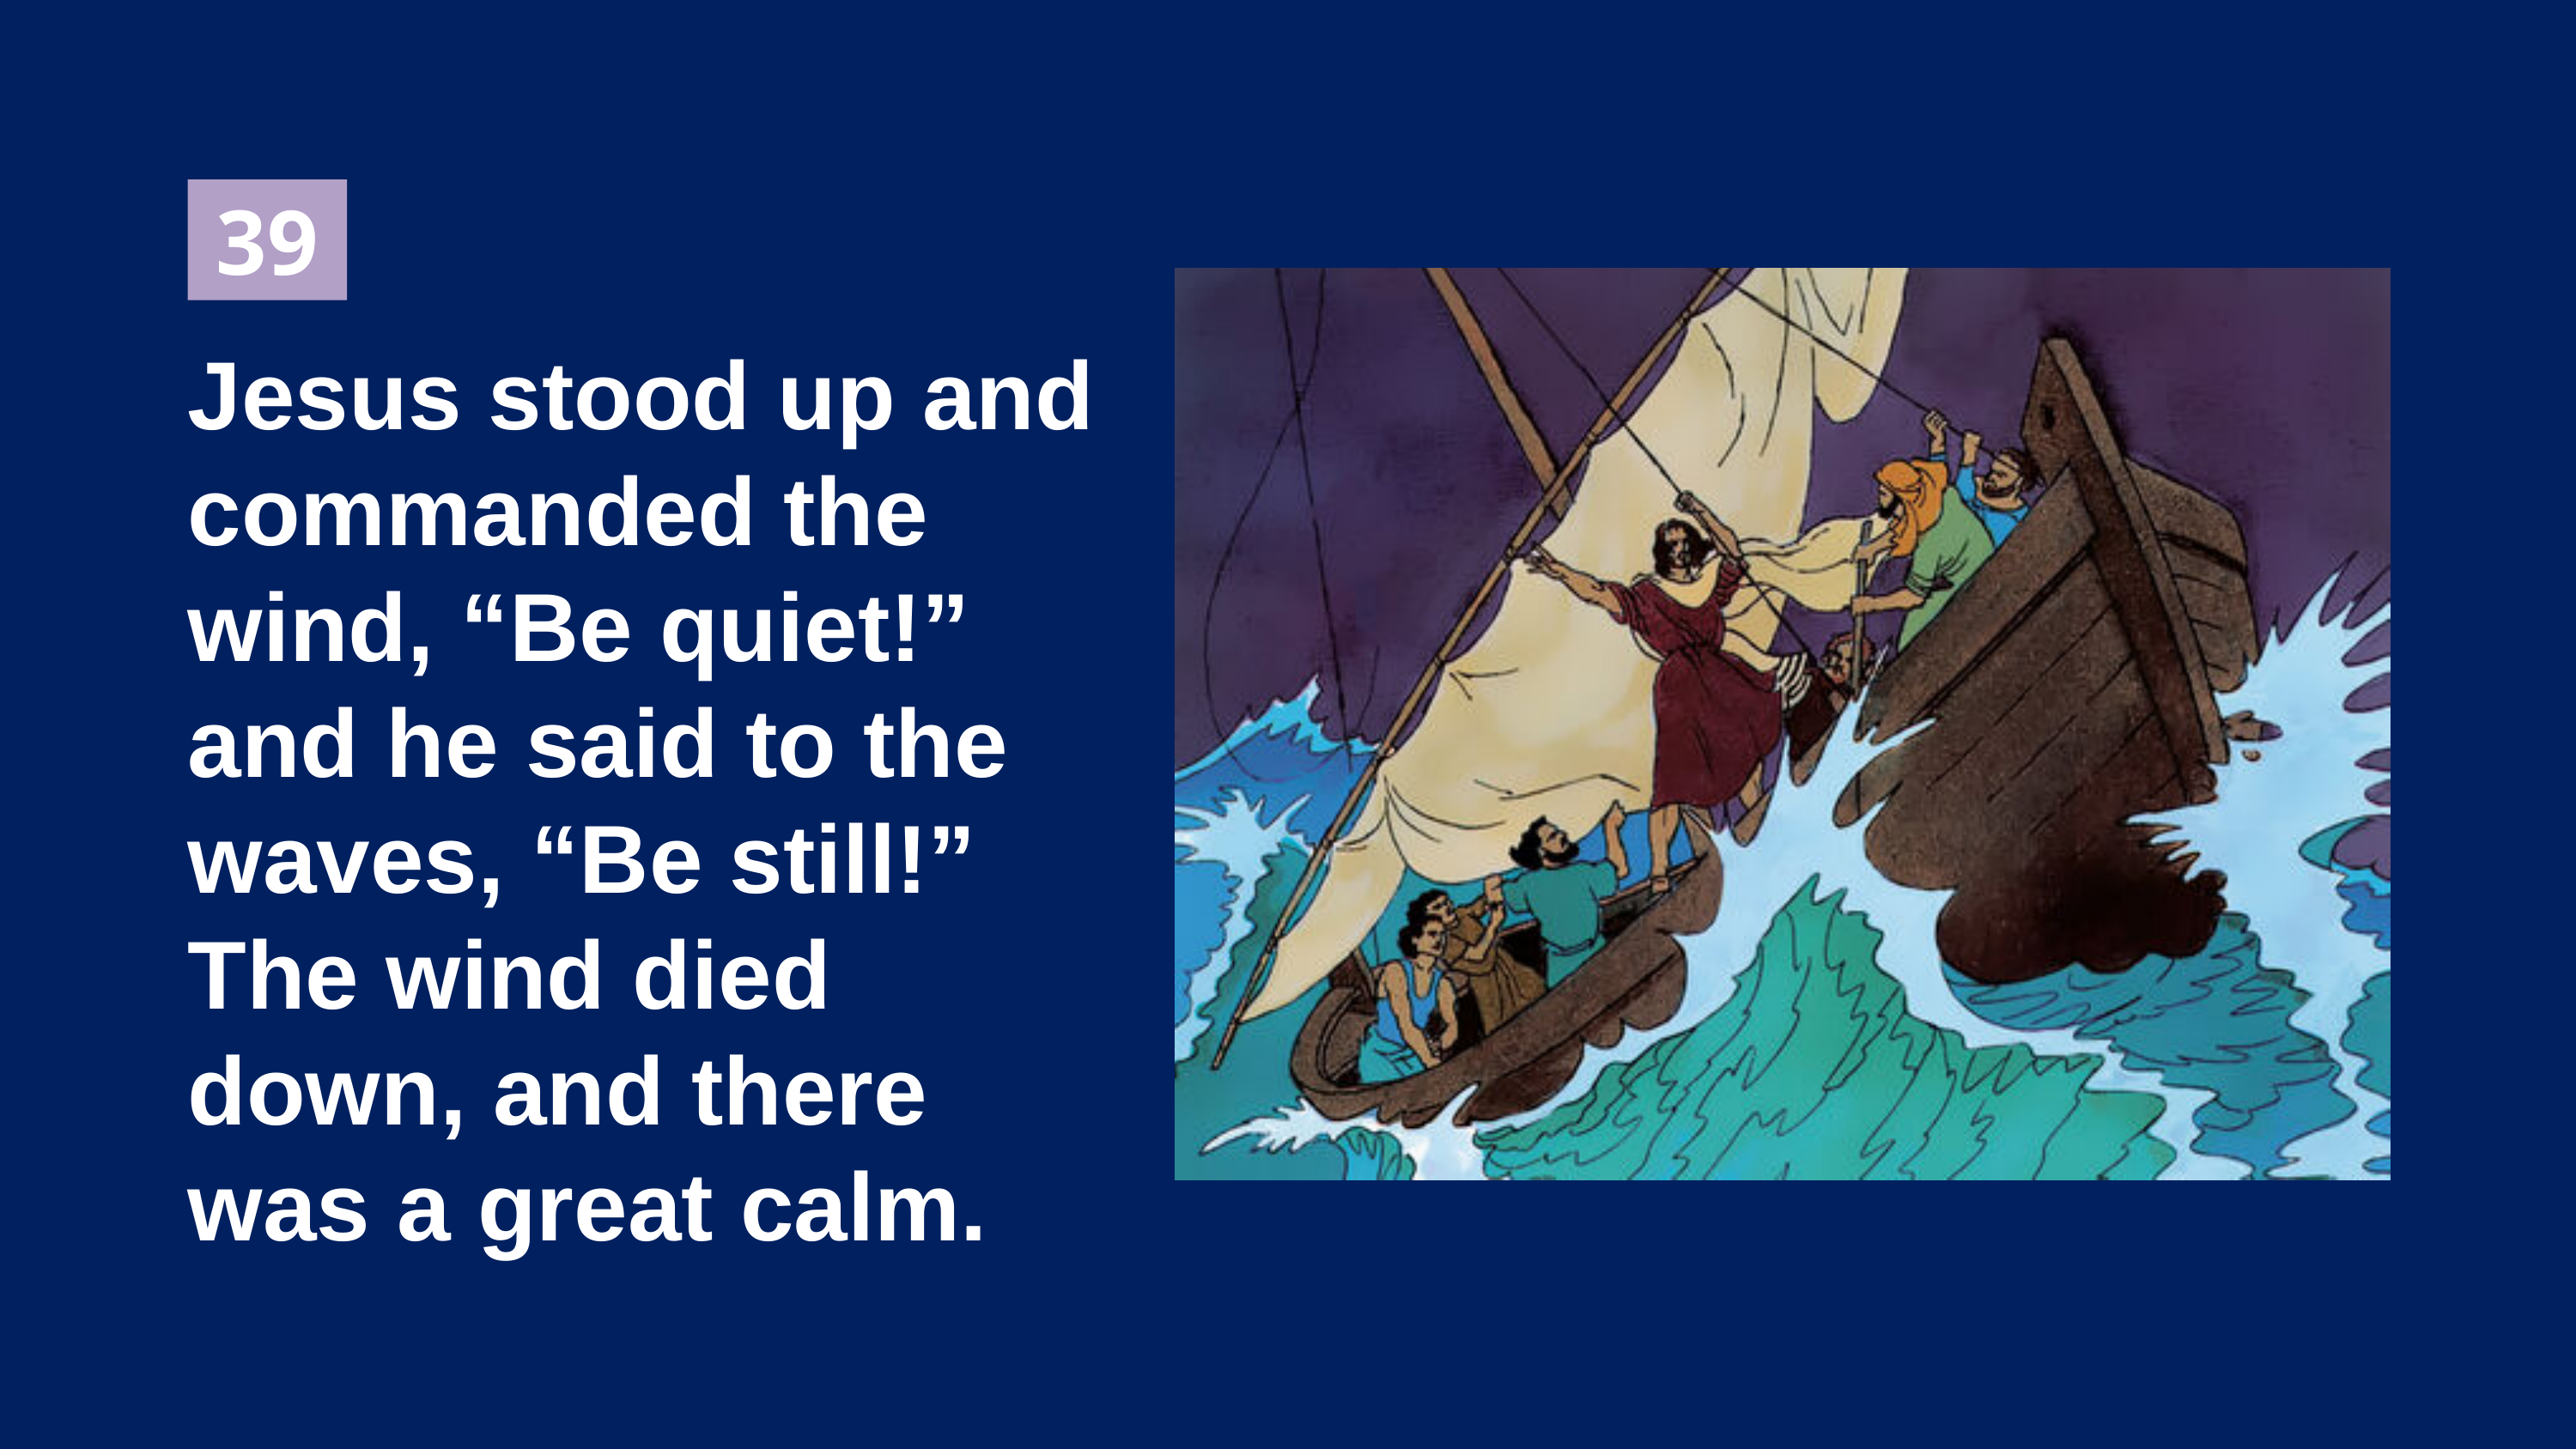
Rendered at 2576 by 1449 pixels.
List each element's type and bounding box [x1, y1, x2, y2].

picture [1174, 268, 2391, 1180]
text_box [187, 179, 1119, 1270]
